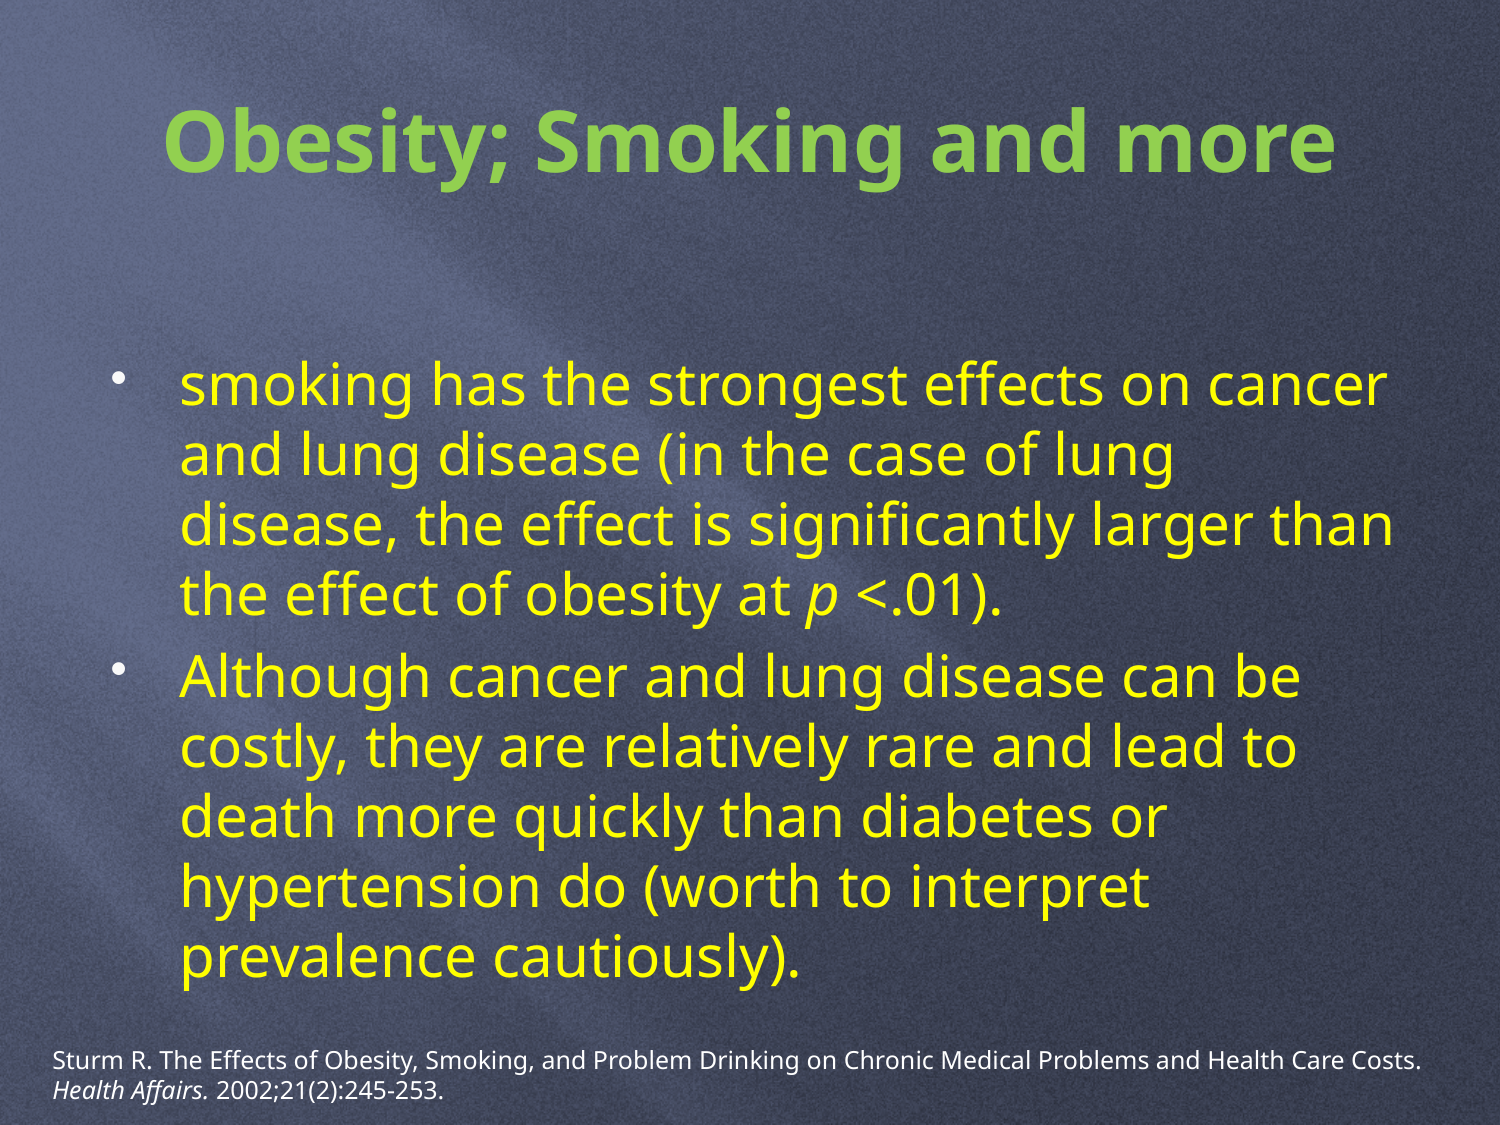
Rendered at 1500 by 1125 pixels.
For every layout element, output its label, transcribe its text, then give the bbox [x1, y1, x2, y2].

list smoking has the strongest effects on cancer and lung disease (in the case of lung disease, the effect is significantly larger than the effect of obesity at p <.01). Although cancer and lung disease can be costly, they are relatively rare and lead to death more quickly than diabetes or hypertension do (worth to interpret prevalence cautiously). [75, 339, 1425, 1037]
text_box Sturm R. The Effects of Obesity, Smoking, and Problem Drinking on Chronic Medical Problems and Health Care Costs. Health Affairs. 2002;21(2):245-253. [37, 1037, 1475, 1125]
title Obesity; Smoking and more [75, 45, 1425, 233]
